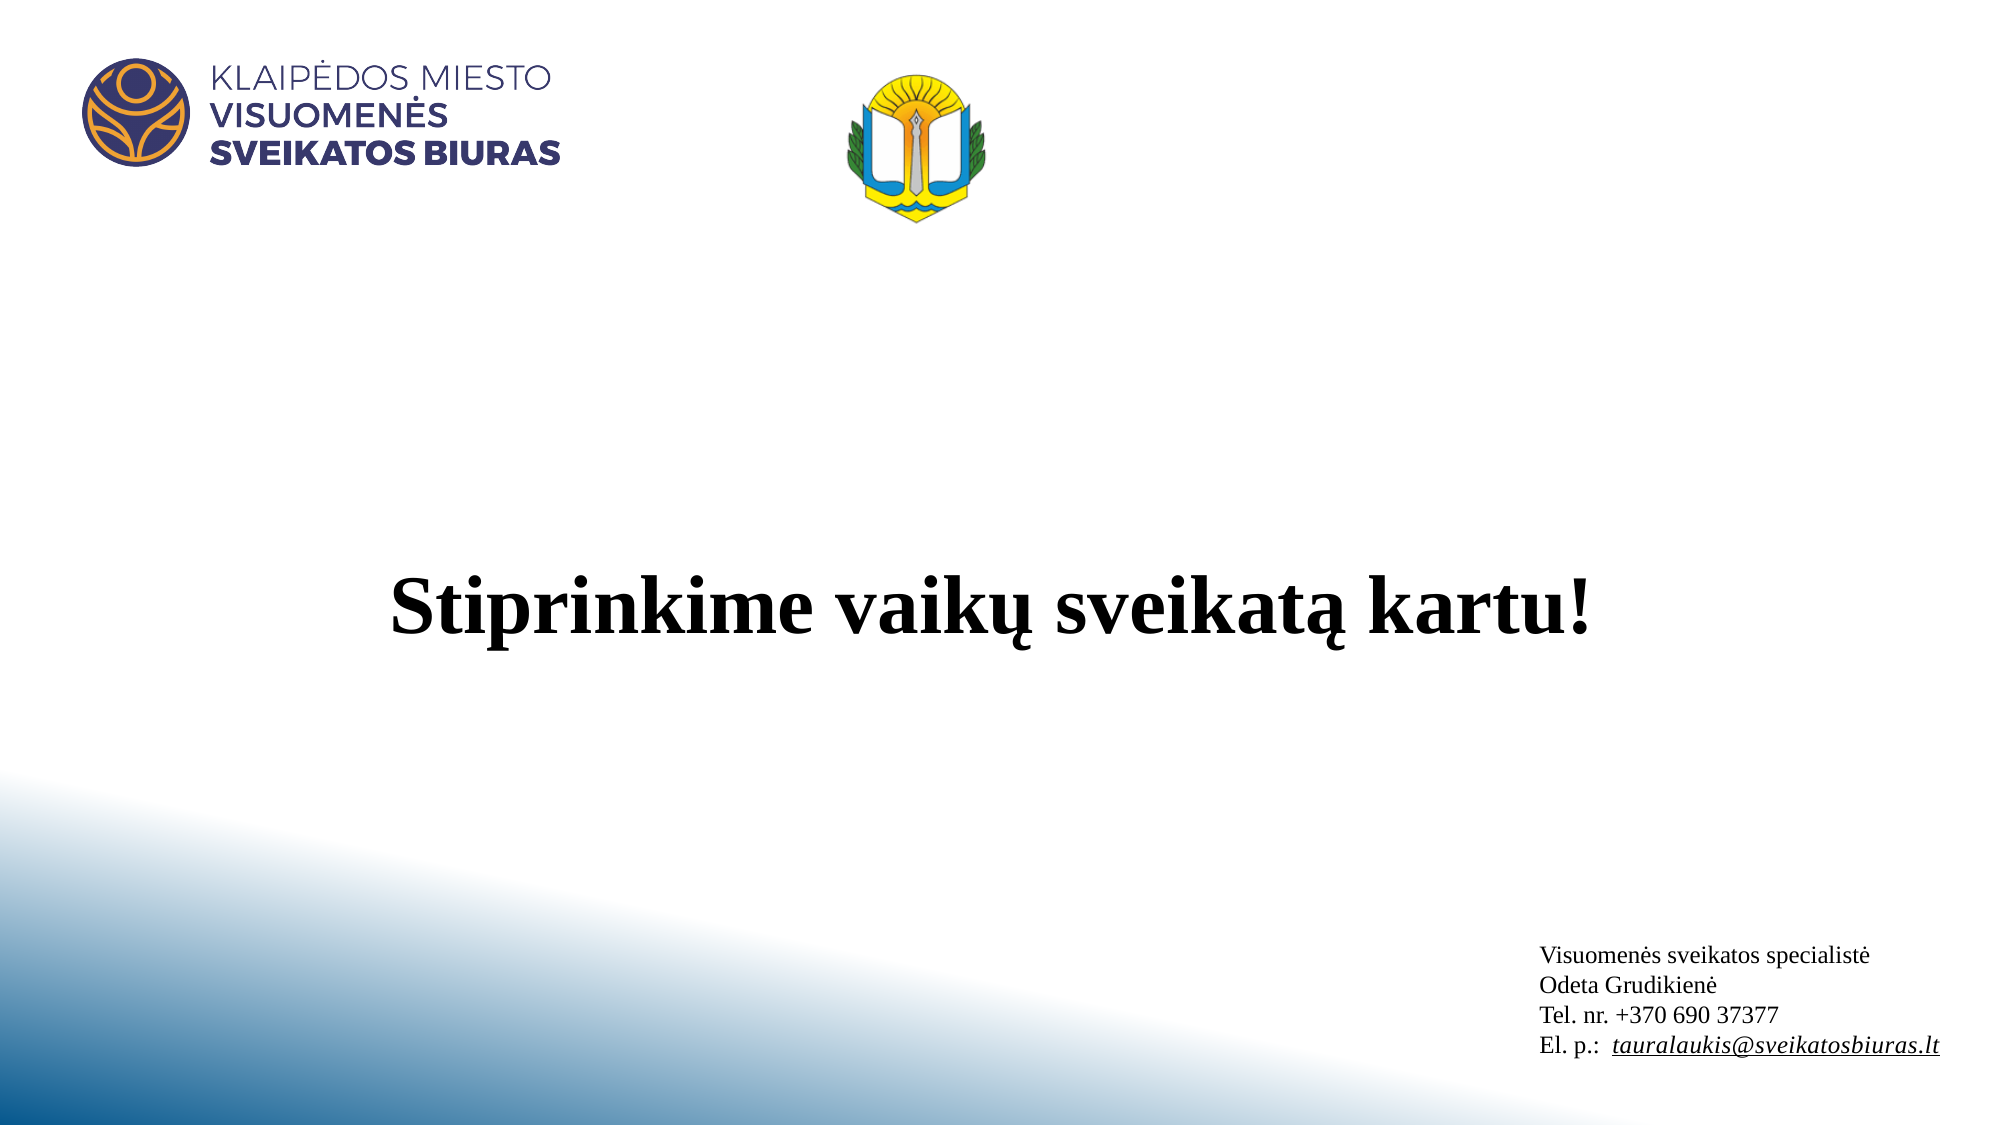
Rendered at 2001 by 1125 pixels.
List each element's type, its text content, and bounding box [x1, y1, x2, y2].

list Stiprinkime vaikų sveikatą kartu! [47, 269, 1938, 932]
picture [818, 30, 1016, 228]
text_box Visuomenės sveikatos specialistė Odeta Grudikienė Tel. nr. +370 690 37377 El. p.: tauralaukis@sveikatosbiuras.lt [1524, 931, 1993, 1066]
picture [82, 58, 560, 167]
